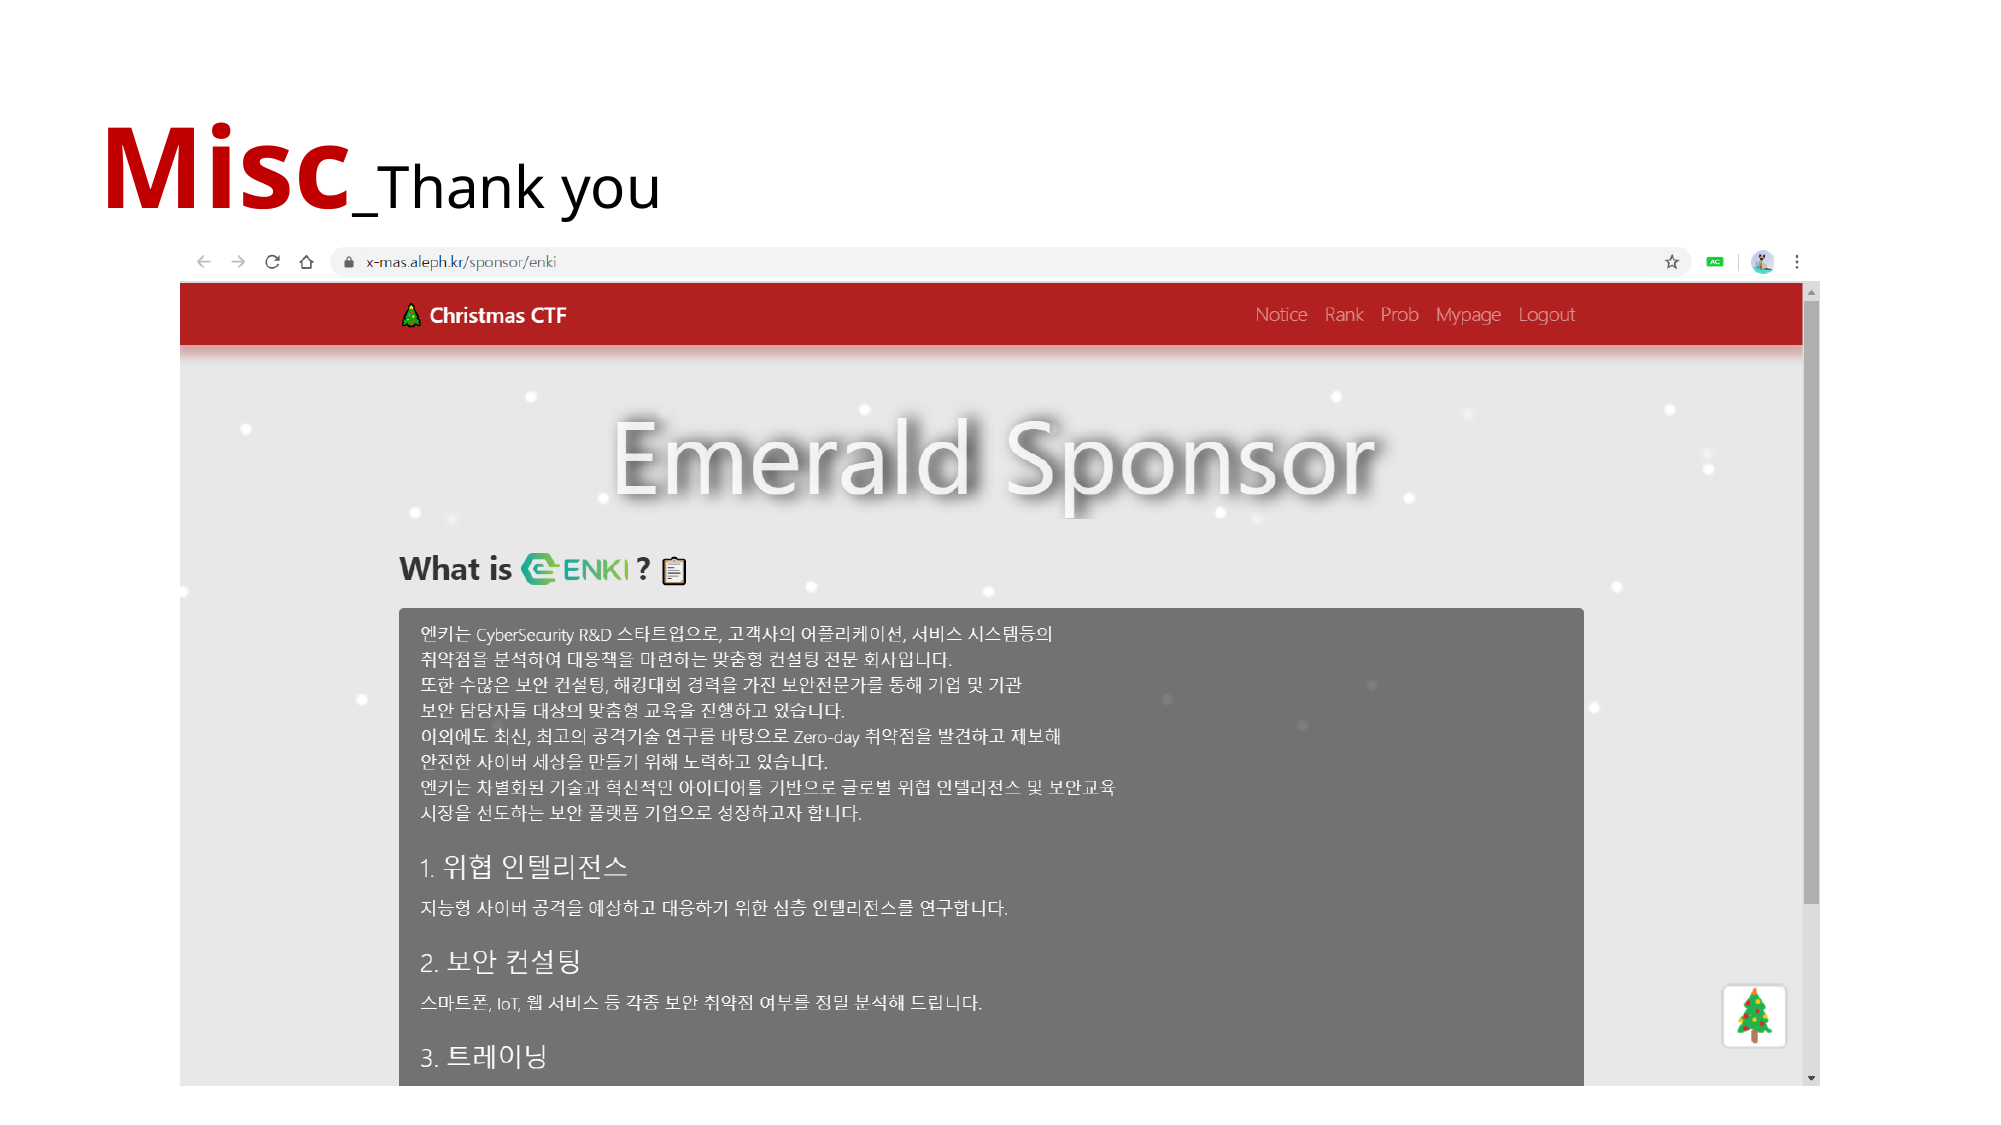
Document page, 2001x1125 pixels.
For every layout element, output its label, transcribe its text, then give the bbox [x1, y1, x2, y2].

picture [180, 243, 1820, 1086]
text_box Misc_Thank you [83, 88, 678, 239]
